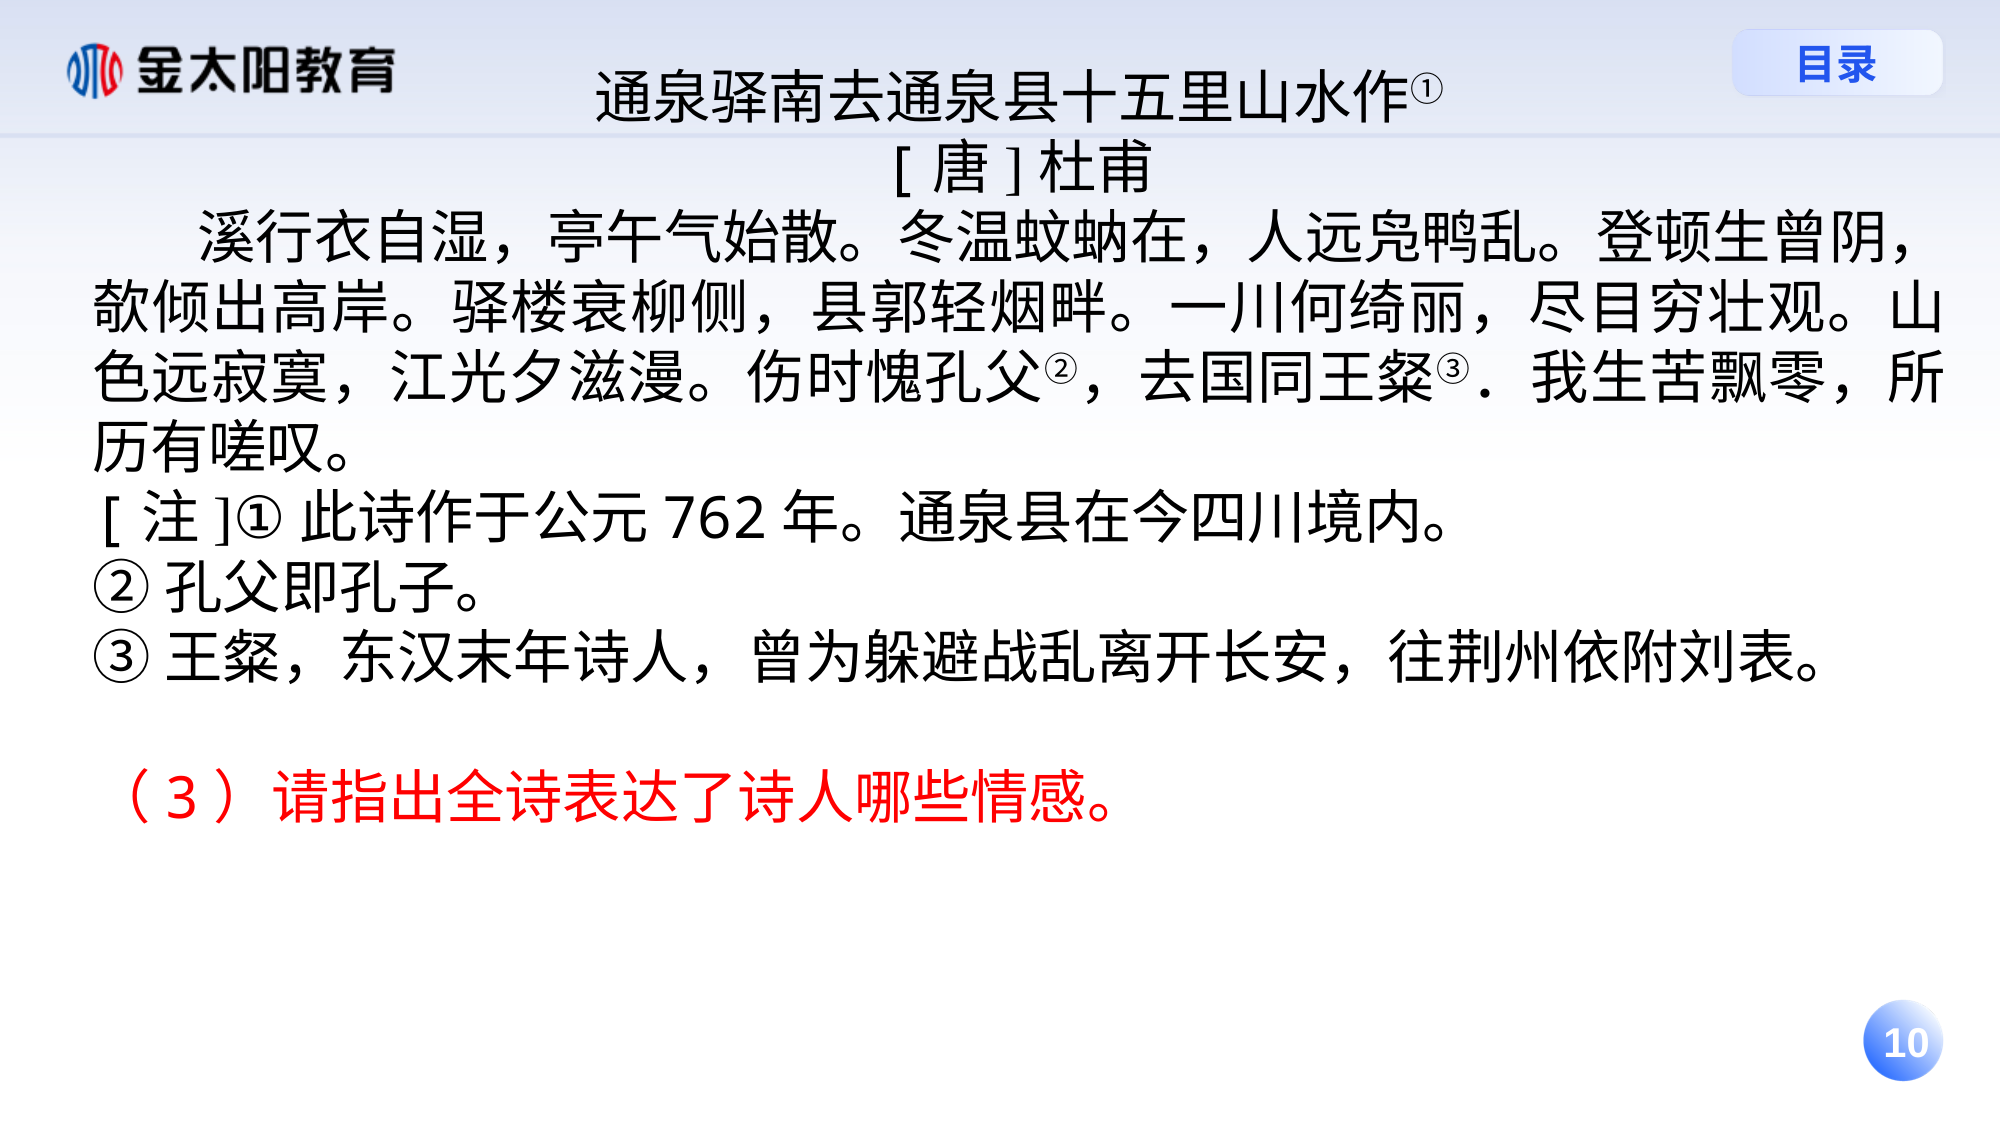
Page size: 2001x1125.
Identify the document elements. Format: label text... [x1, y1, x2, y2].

text_box 通泉驿南去通泉县十五里山水作① [唐]杜甫 溪行衣自湿，亭午气始散。冬温蚊蚋在，人远凫鸭乱。登顿生曾阴，欹倾出高岸。驿楼衰柳侧，县郭轻烟畔。一川何绮丽，尽目穷壮观。山色远寂寞，江光夕滋漫。伤时愧孔父②，去国同王粲③．我生苦飘零，所历有嗟叹。 [注]①此诗作于公元762年。通泉县在今四川境内。 ②孔父即孔子。 ③王粲，东汉末年诗人，曾为躲避战乱离开长安，往荆州依附刘表。 （3）请指出全诗表达了诗人哪些情感。 [77, 53, 1961, 908]
picture [0, 0, 2000, 1125]
